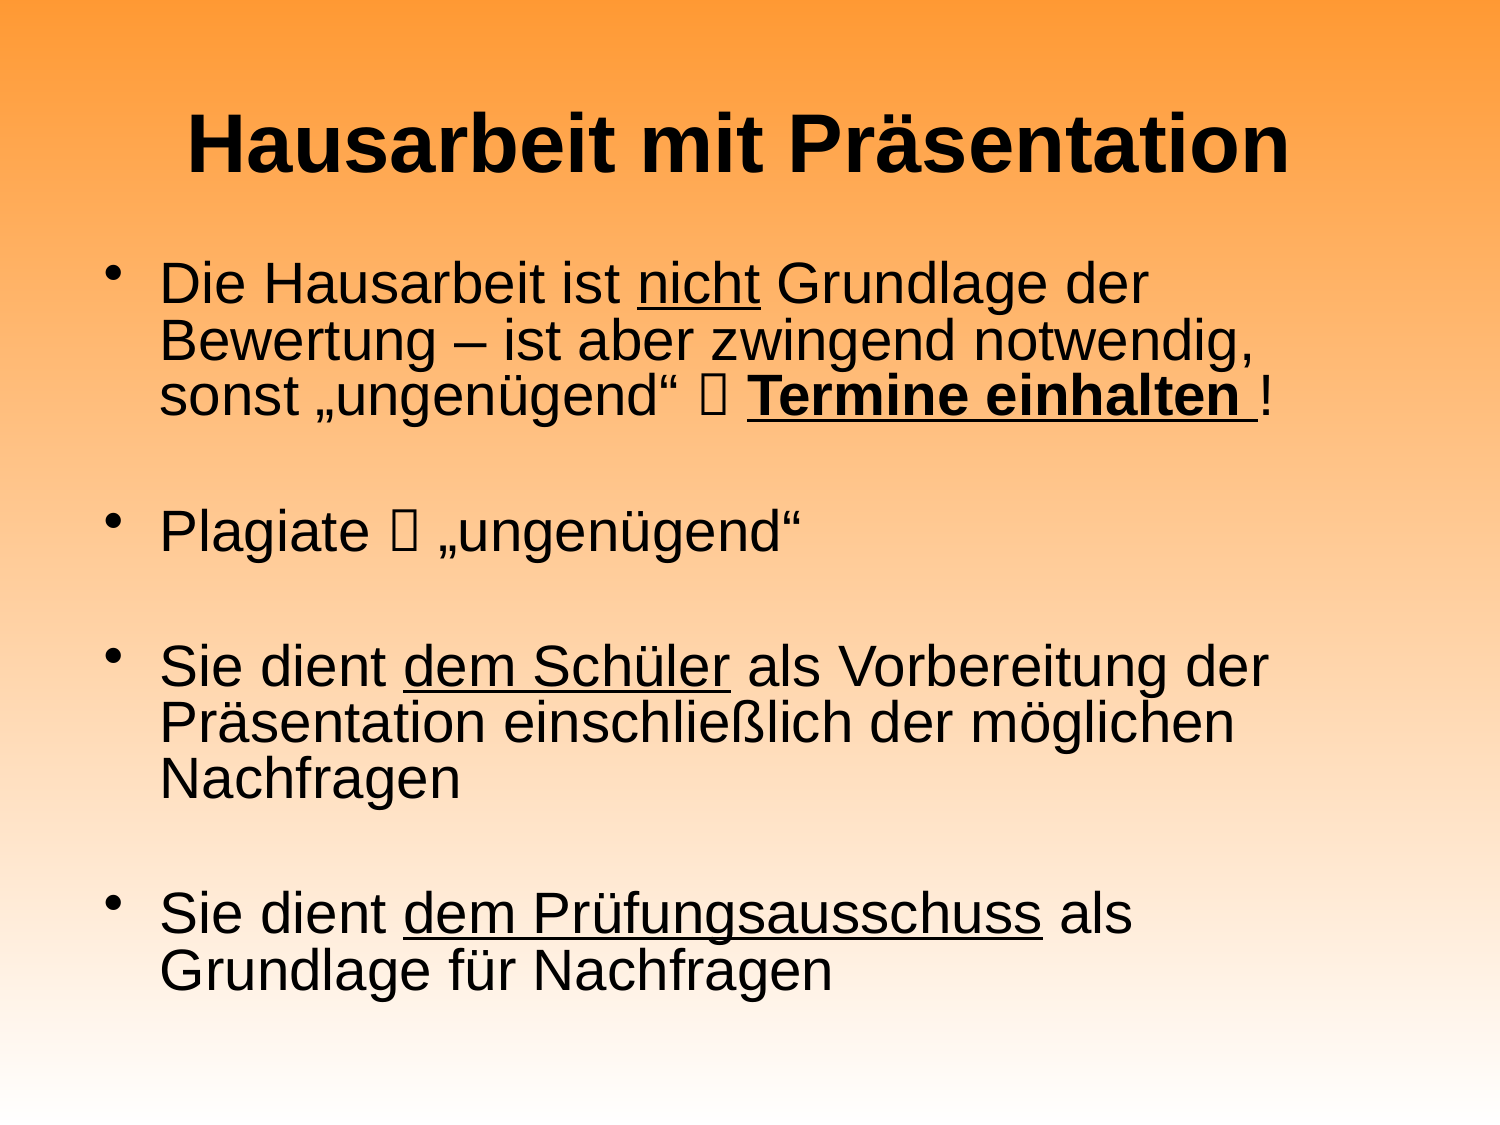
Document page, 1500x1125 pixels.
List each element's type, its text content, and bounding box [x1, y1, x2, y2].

list Die Hausarbeit ist nicht Grundlage der Bewertung – ist aber zwingend notwendig, sonst „ungenügend“  Termine einhalten ! Plagiate  „ungenügend“ Sie dient dem Schüler als Vorbereitung der Präsentation einschließlich der möglichen Nachfragen Sie dient dem Prüfungsausschuss als Grundlage für Nachfragen [88, 220, 1376, 1059]
title Hausarbeit mit Präsentation [75, 45, 1425, 233]
